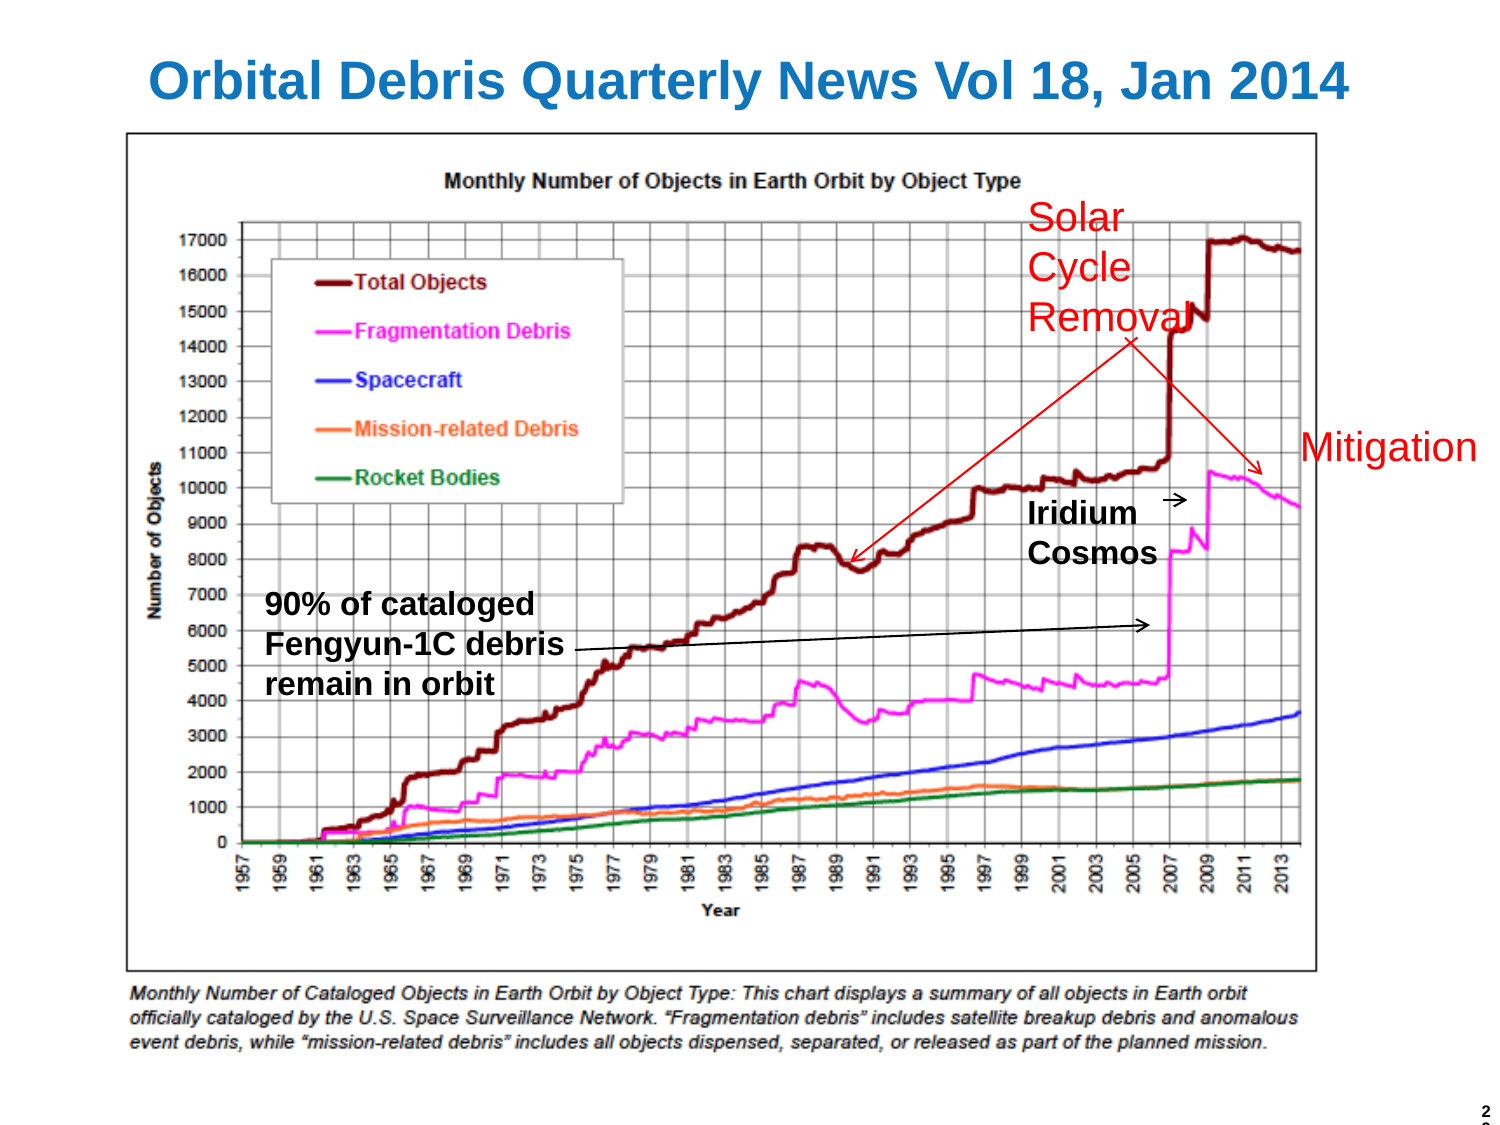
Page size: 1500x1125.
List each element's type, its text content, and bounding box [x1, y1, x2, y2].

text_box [1138, 337, 1263, 476]
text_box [574, 624, 1151, 651]
slide_number 29 [1466, 1093, 1500, 1125]
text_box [849, 337, 1138, 563]
title Orbital Debris Quarterly News Vol 18, Jan 2014 [75, 45, 1425, 110]
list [0, 112, 1500, 1063]
